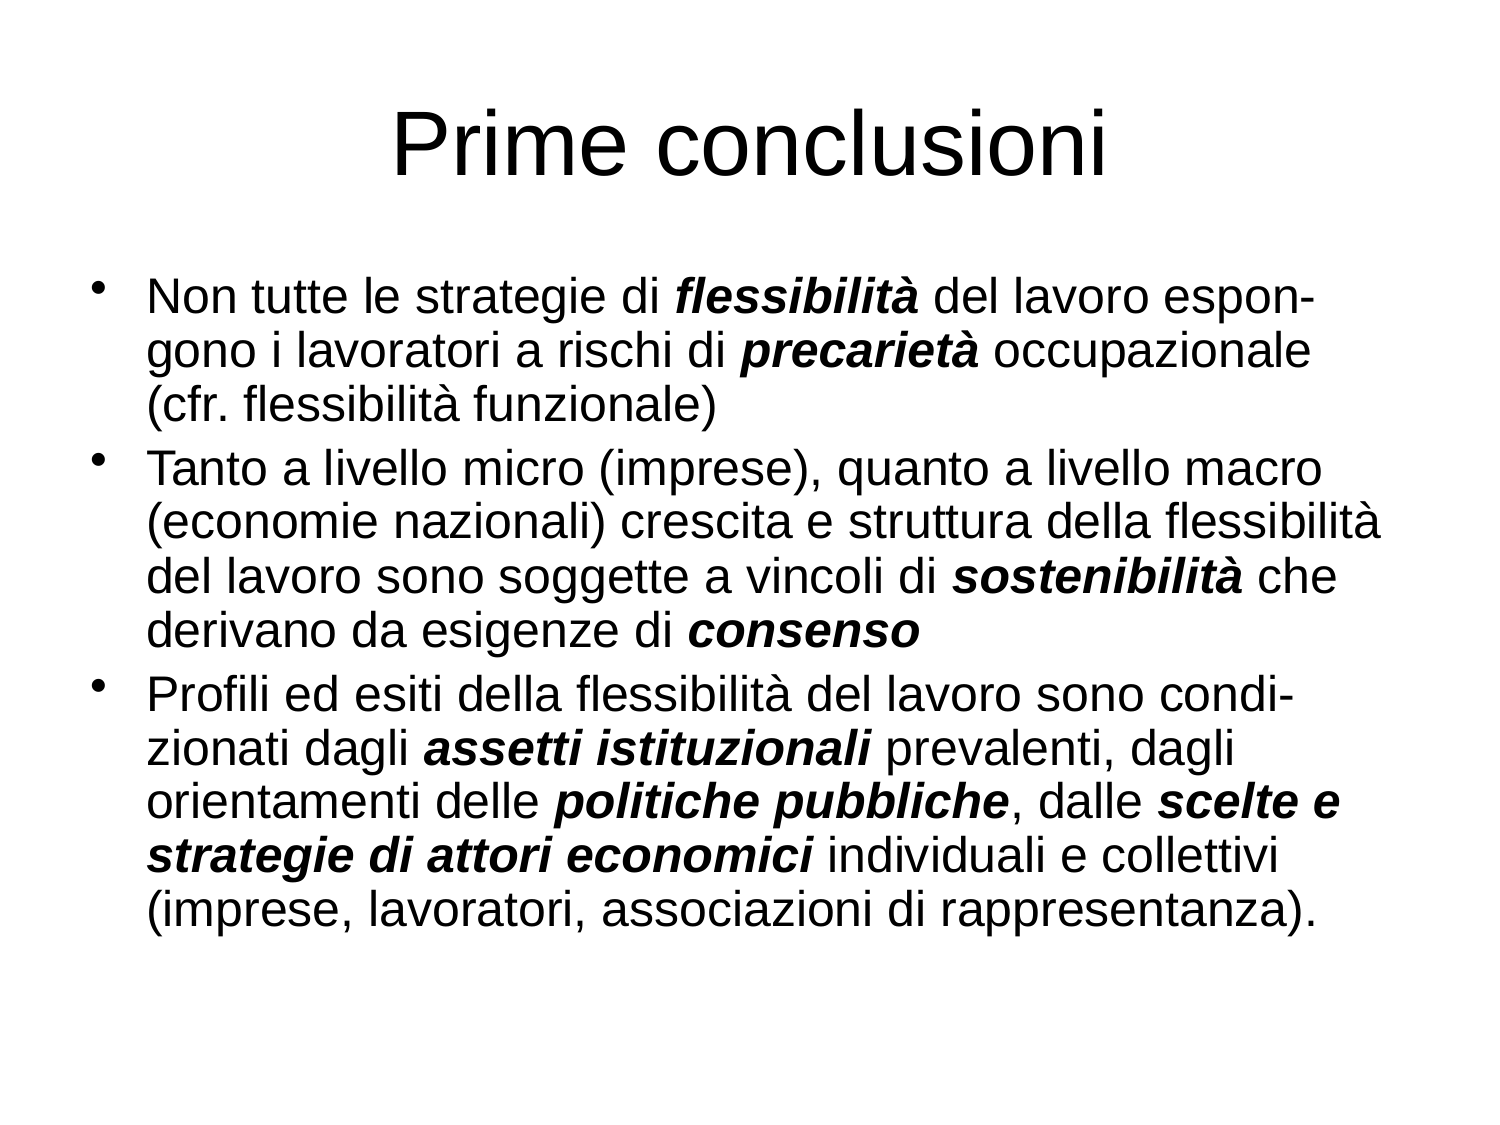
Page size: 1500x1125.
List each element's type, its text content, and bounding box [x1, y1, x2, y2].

list Non tutte le strategie di flessibilità del lavoro espon-gono i lavoratori a rischi di precarietà occupazionale (cfr. flessibilità funzionale) Tanto a livello micro (imprese), quanto a livello macro (economie nazionali) crescita e struttura della flessibilità del lavoro sono soggette a vincoli di sostenibilità che derivano da esigenze di consenso Profili ed esiti della flessibilità del lavoro sono condi-zionati dagli assetti istituzionali prevalenti, dagli orientamenti delle politiche pubbliche, dalle scelte e strategie di attori economici individuali e collettivi (imprese, lavoratori, associazioni di rappresentanza). [74, 262, 1426, 1006]
title Prime conclusioni [74, 44, 1426, 233]
